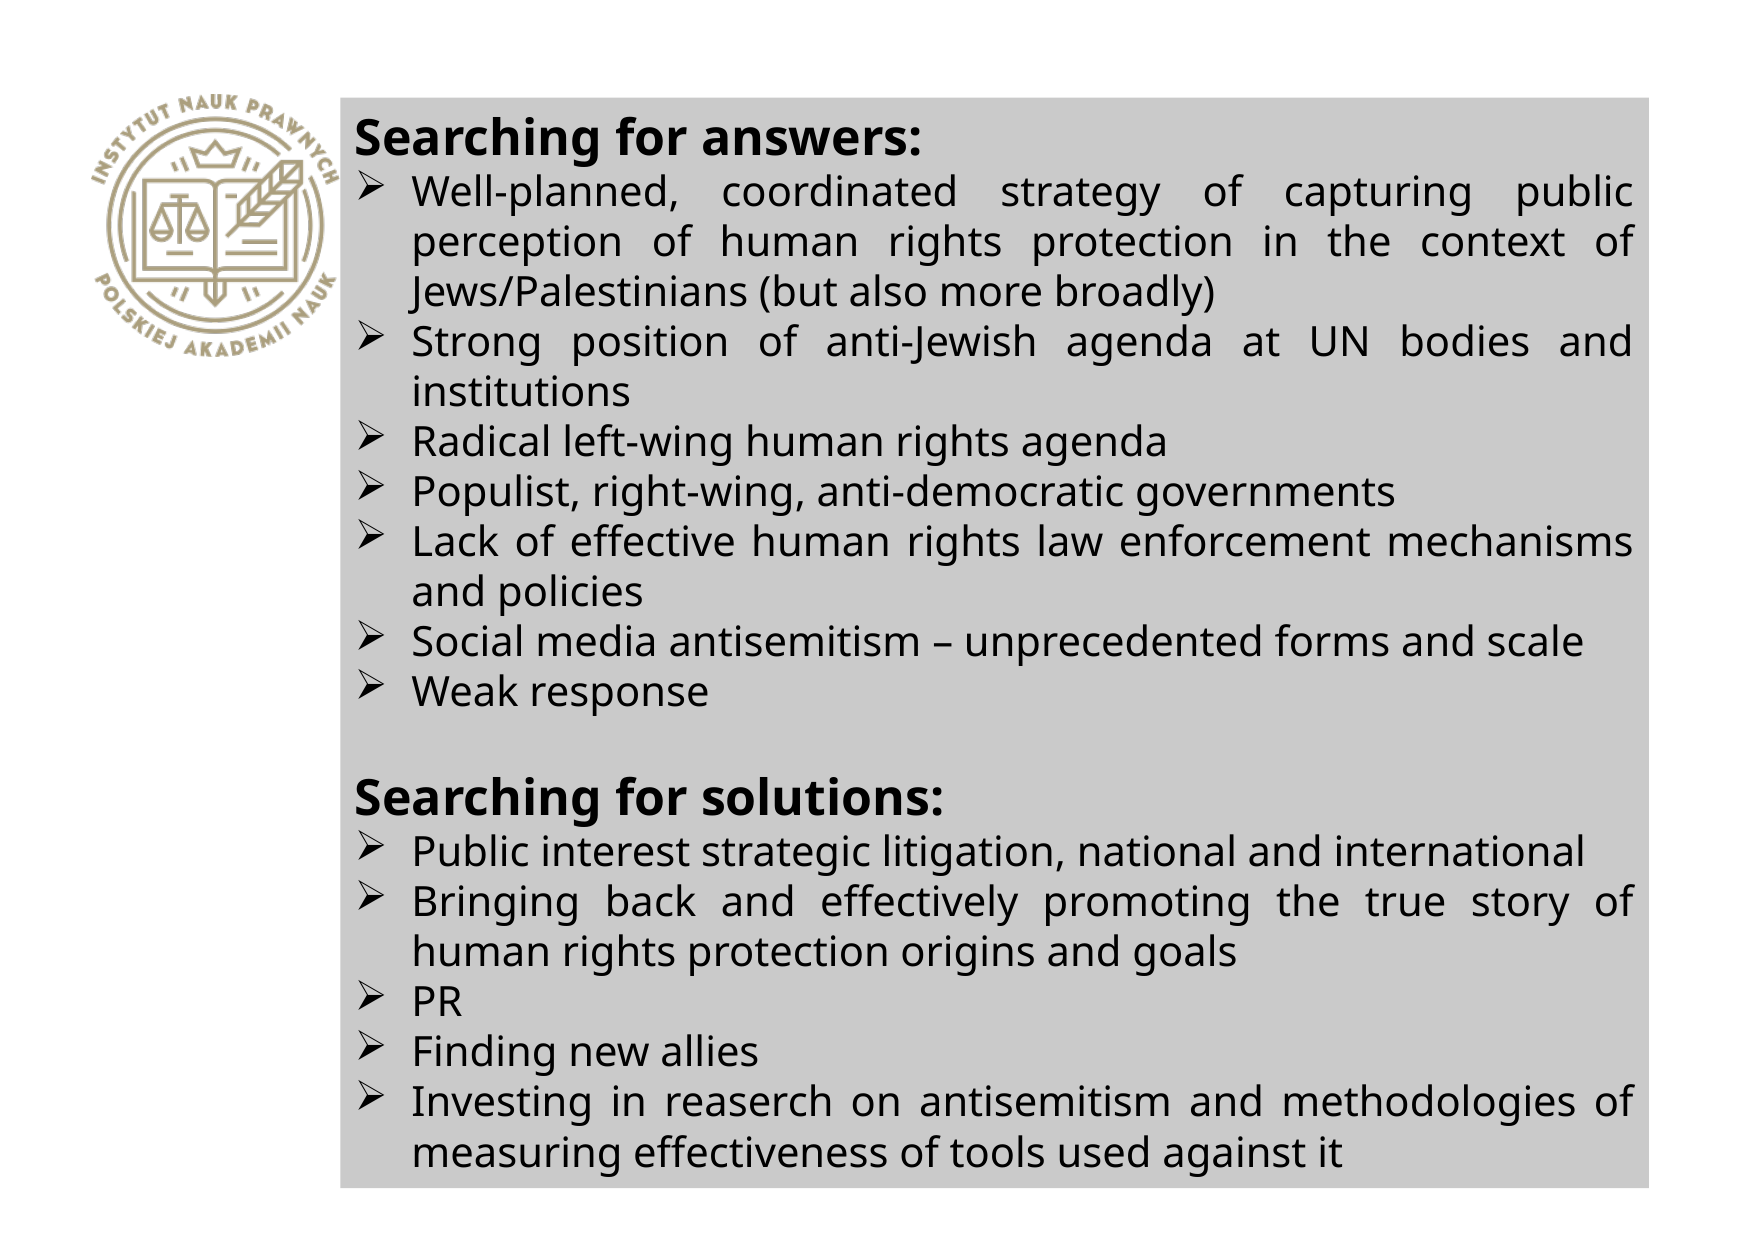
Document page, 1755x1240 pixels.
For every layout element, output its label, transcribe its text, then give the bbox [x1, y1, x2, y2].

list Searching for answers: Well-planned, coordinated strategy of capturing public perception of human rights protection in the context of Jews/Palestinians (but also more broadly) Strong position of anti-Jewish agenda at UN bodies and institutions Radical left-wing human rights agenda Populist, right-wing, anti-democratic governments Lack of effective human rights law enforcement mechanisms and policies Social media antisemitism – unprecedented forms and scale Weak response Searching for solutions: Public interest strategic litigation, national and international Bringing back and effectively promoting the true story of human rights protection origins and goals PR Finding new allies Investing in reaserch on antisemitism and methodologies of measuring effectiveness of tools used against it [340, 97, 1649, 1189]
picture [91, 94, 340, 357]
